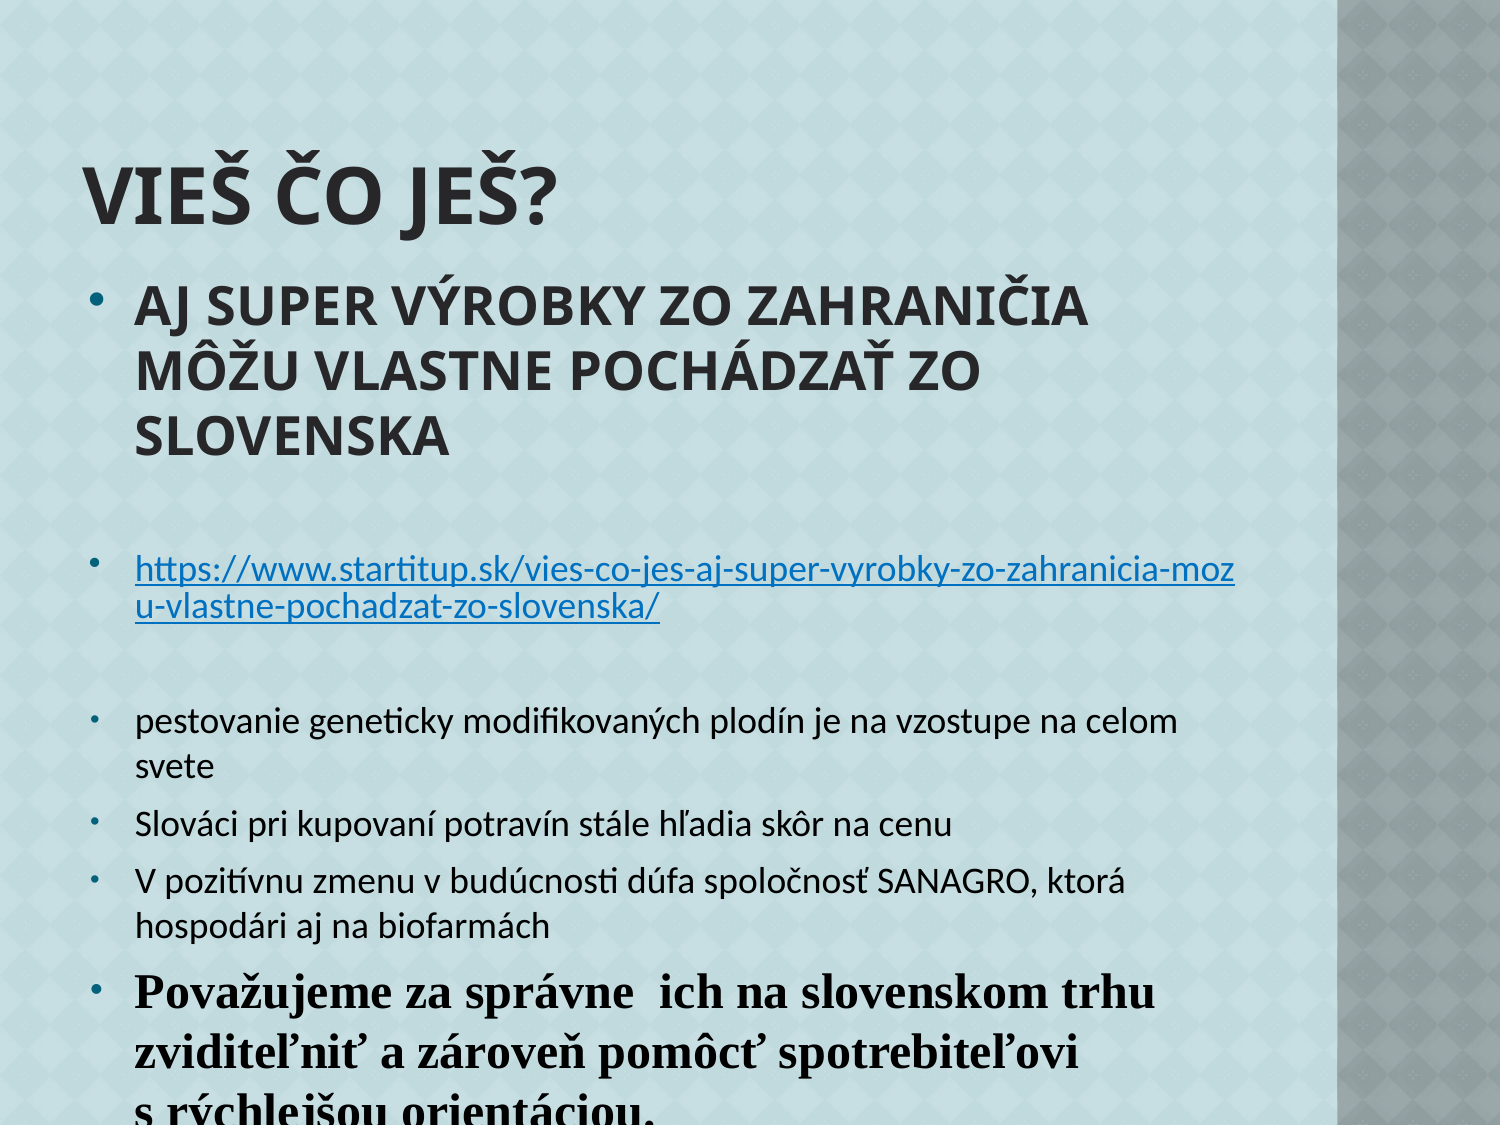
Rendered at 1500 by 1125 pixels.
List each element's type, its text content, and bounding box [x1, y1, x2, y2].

list AJ SUPER VÝROBKY ZO ZAHRANIČIA MÔŽU VLASTNE POCHÁDZAŤ ZO SLOVENSKA https://www.startitup.sk/vies-co-jes-aj-super-vyrobky-zo-zahranicia-mozu-vlastne-pochadzat-zo-slovenska/ pestovanie geneticky modifikovaných plodín je na vzostupe na celom svete Slováci pri kupovaní potravín stále hľadia skôr na cenu V pozitívnu zmenu v budúcnosti dúfa spoločnosť SANAGRO, ktorá hospodári aj na biofarmách Považujeme za správne ich na slovenskom trhu zviditeľniť a zároveň pomôcť spotrebiteľovi s rýchlejšou orientáciou. [74, 263, 1263, 1060]
title VIEŠ ČO JEŠ? [75, 52, 1263, 241]
